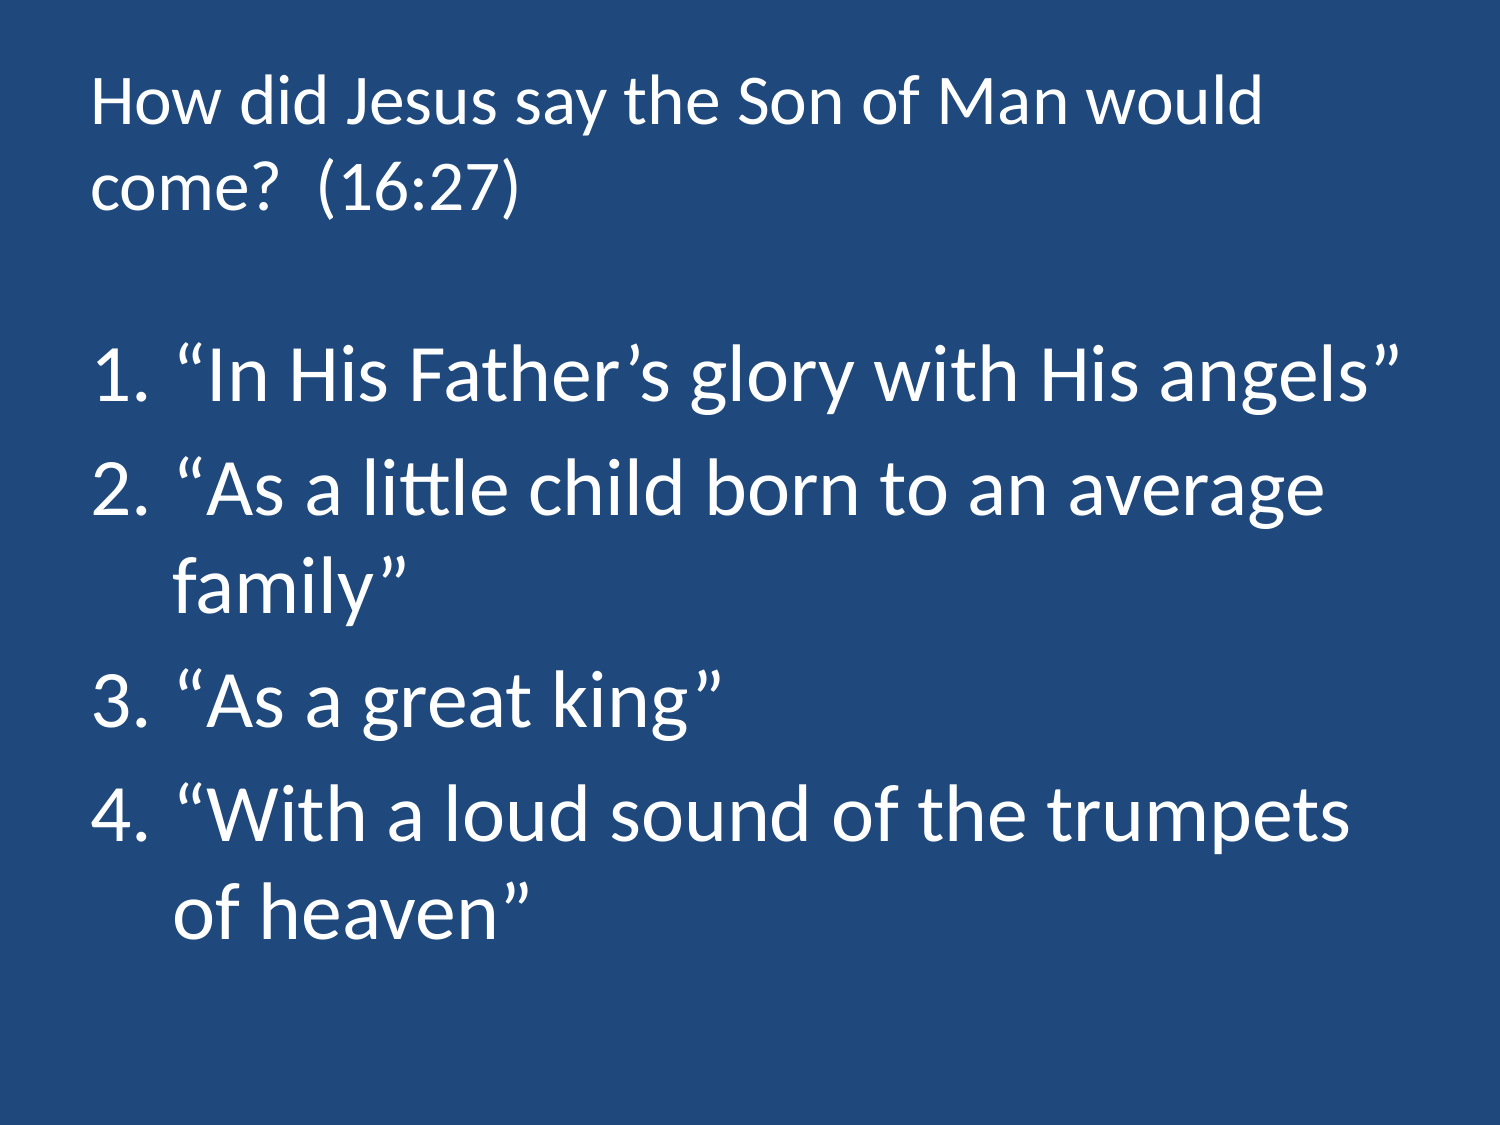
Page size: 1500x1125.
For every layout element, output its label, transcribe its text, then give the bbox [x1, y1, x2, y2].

title How did Jesus say the Son of Man would come? (16:27) [75, 45, 1425, 233]
list “In His Father’s glory with His angels” “As a little child born to an average family” “As a great king” “With a loud sound of the trumpets of heaven” [75, 312, 1425, 1063]
